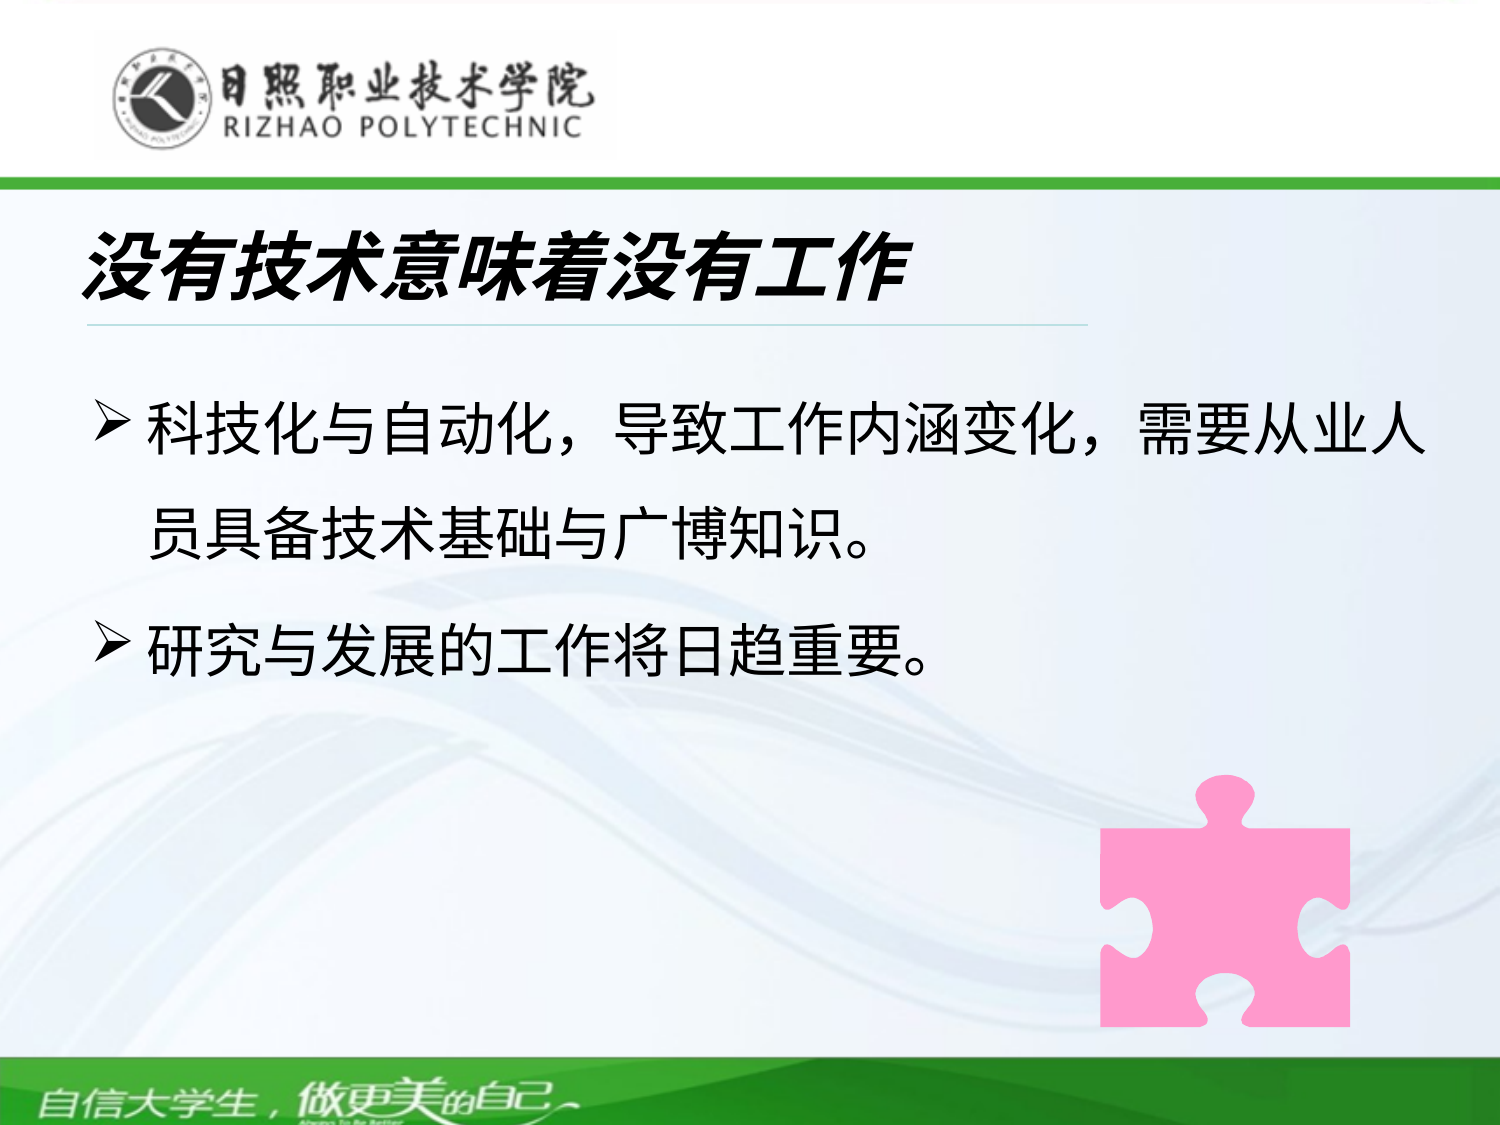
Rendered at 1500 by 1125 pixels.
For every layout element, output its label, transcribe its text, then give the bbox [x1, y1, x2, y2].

text_box 没有技术意味着没有工作 [62, 212, 938, 325]
picture [0, 0, 1500, 1125]
text_box 科技化与自动化，导致工作内涵变化，需要从业人员具备技术基础与广博知识。 研究与发展的工作将日趋重要。 [75, 349, 1463, 813]
text_box [1100, 813, 1351, 1028]
